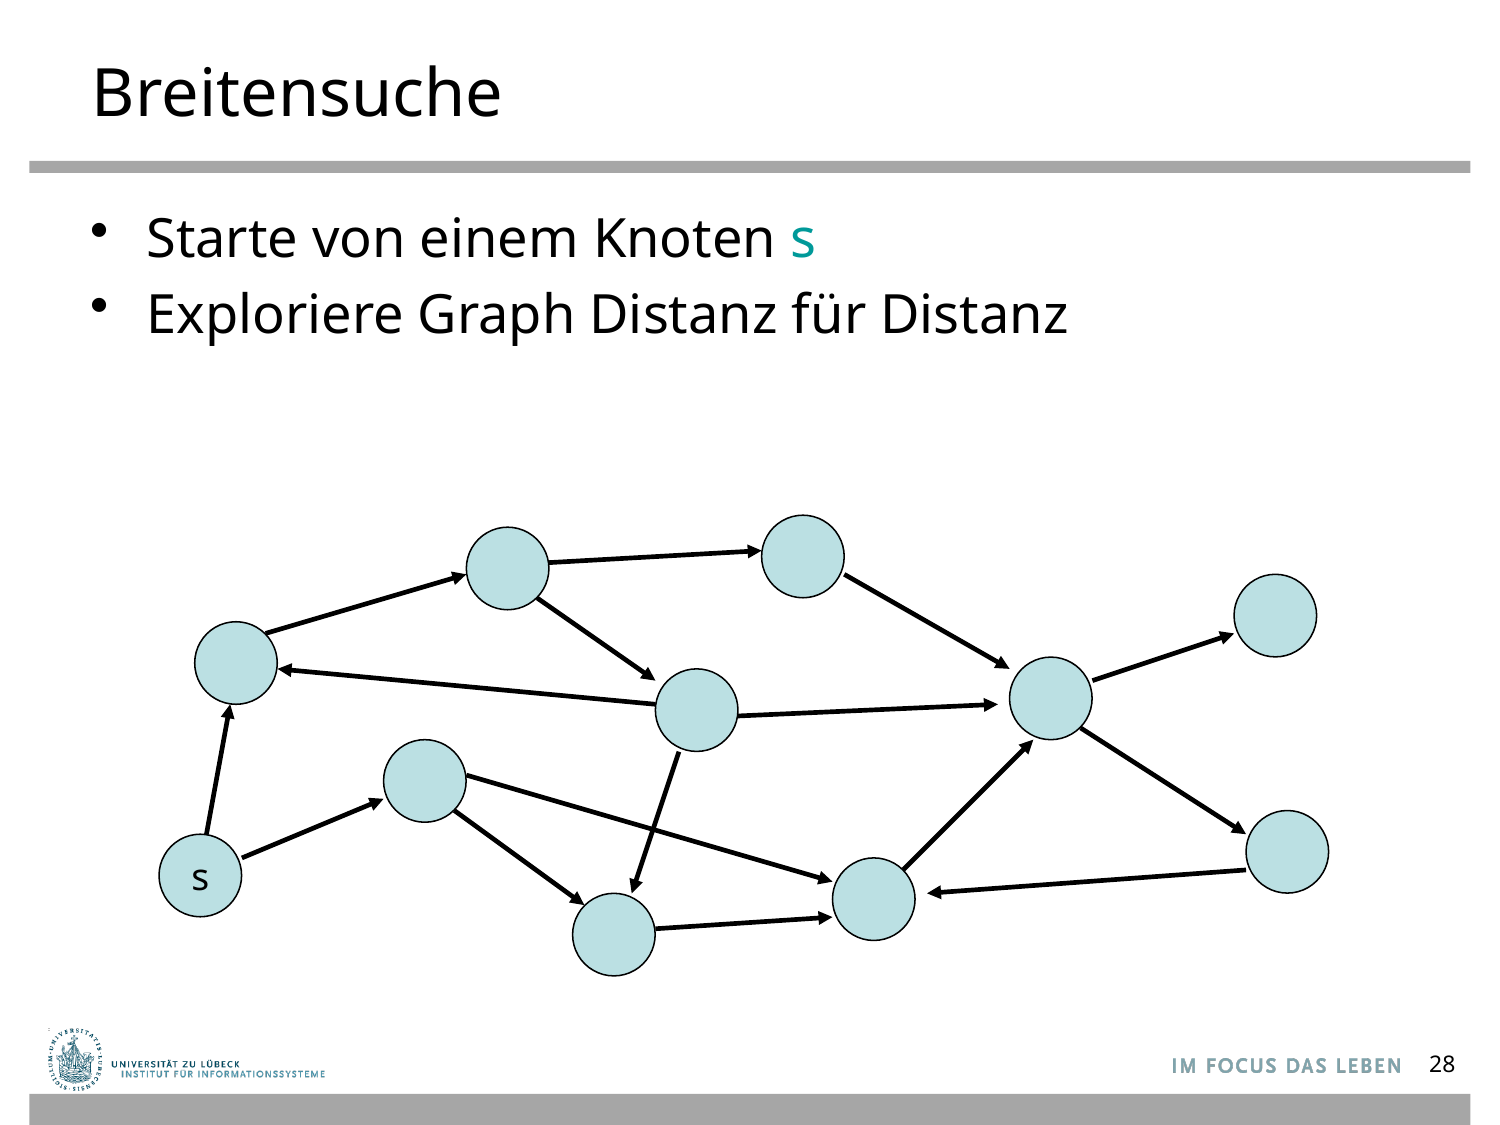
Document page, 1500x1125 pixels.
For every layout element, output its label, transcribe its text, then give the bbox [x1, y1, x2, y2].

title Breitensuche [76, 42, 1427, 126]
text_box [655, 911, 833, 929]
picture [1173, 1058, 1305, 1073]
text_box [454, 810, 585, 906]
text_box [466, 527, 549, 610]
text_box [548, 545, 762, 563]
text_box [844, 574, 1010, 669]
text_box s [159, 834, 242, 917]
text_box [241, 797, 384, 859]
text_box [1009, 657, 1093, 740]
text_box [537, 597, 656, 681]
text_box [277, 663, 656, 705]
text_box [194, 621, 278, 705]
text_box [572, 893, 656, 976]
text_box [383, 739, 467, 823]
text_box [1246, 810, 1329, 894]
text_box [903, 739, 1034, 870]
text_box [655, 668, 738, 752]
text_box [738, 698, 998, 717]
slide_number 28 [1305, 1050, 1471, 1083]
text_box [206, 704, 235, 835]
text_box [265, 571, 467, 634]
text_box [654, 829, 833, 885]
text_box [761, 515, 845, 598]
text_box [629, 751, 679, 894]
text_box [1080, 727, 1247, 835]
text_box [1234, 574, 1317, 657]
list Starte von einem Knoten s Exploriere Graph Distanz für Distanz [75, 196, 1425, 1012]
text_box [832, 857, 916, 941]
text_box [927, 869, 1247, 899]
text_box [1092, 631, 1235, 681]
